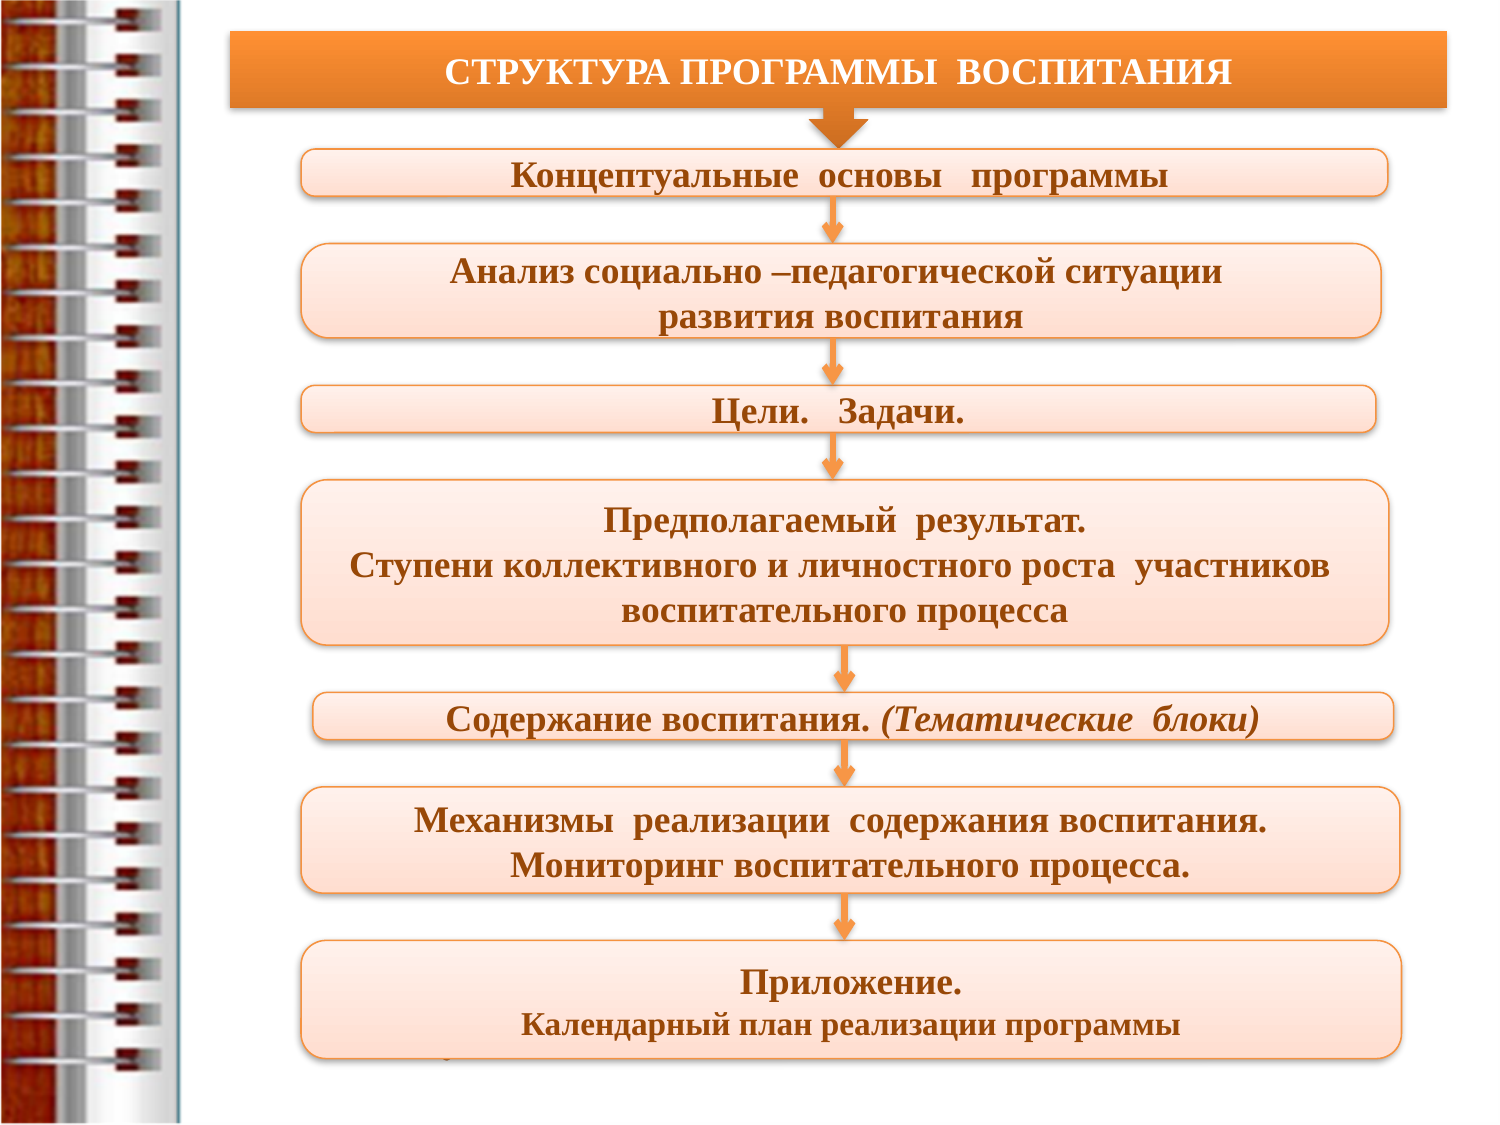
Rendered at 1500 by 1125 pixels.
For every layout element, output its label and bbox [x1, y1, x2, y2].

text_box [229, 30, 1448, 1059]
picture [0, 0, 1500, 1125]
